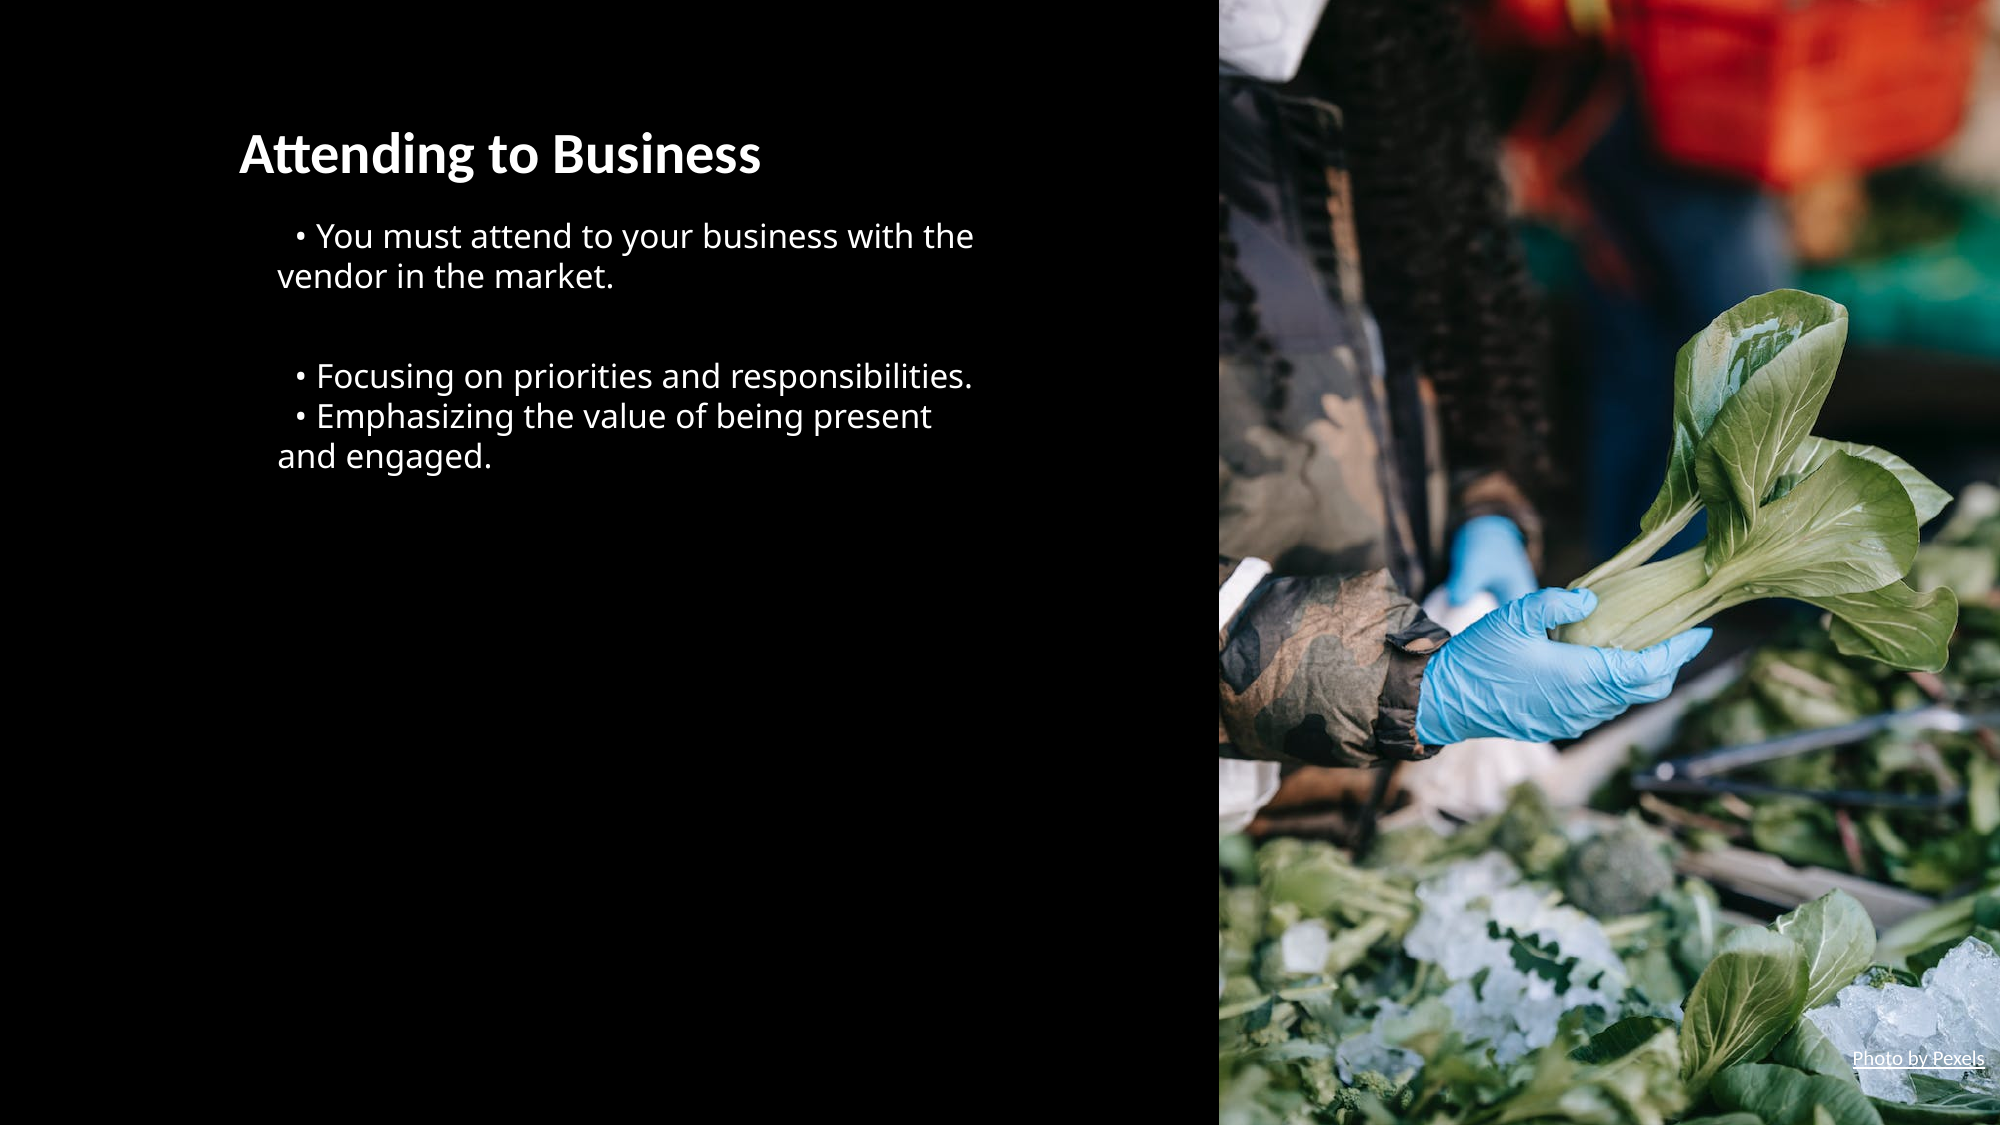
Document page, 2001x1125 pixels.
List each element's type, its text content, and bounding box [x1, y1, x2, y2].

text_box • You must attend to your business with the vendor in the market. [262, 217, 1013, 293]
text_box Attending to Business [225, 112, 1219, 188]
picture [1219, 0, 2000, 1125]
text_box • Emphasizing the value of being present and engaged. [262, 397, 1013, 473]
text_box • Focusing on priorities and responsibilities. [262, 337, 1013, 397]
